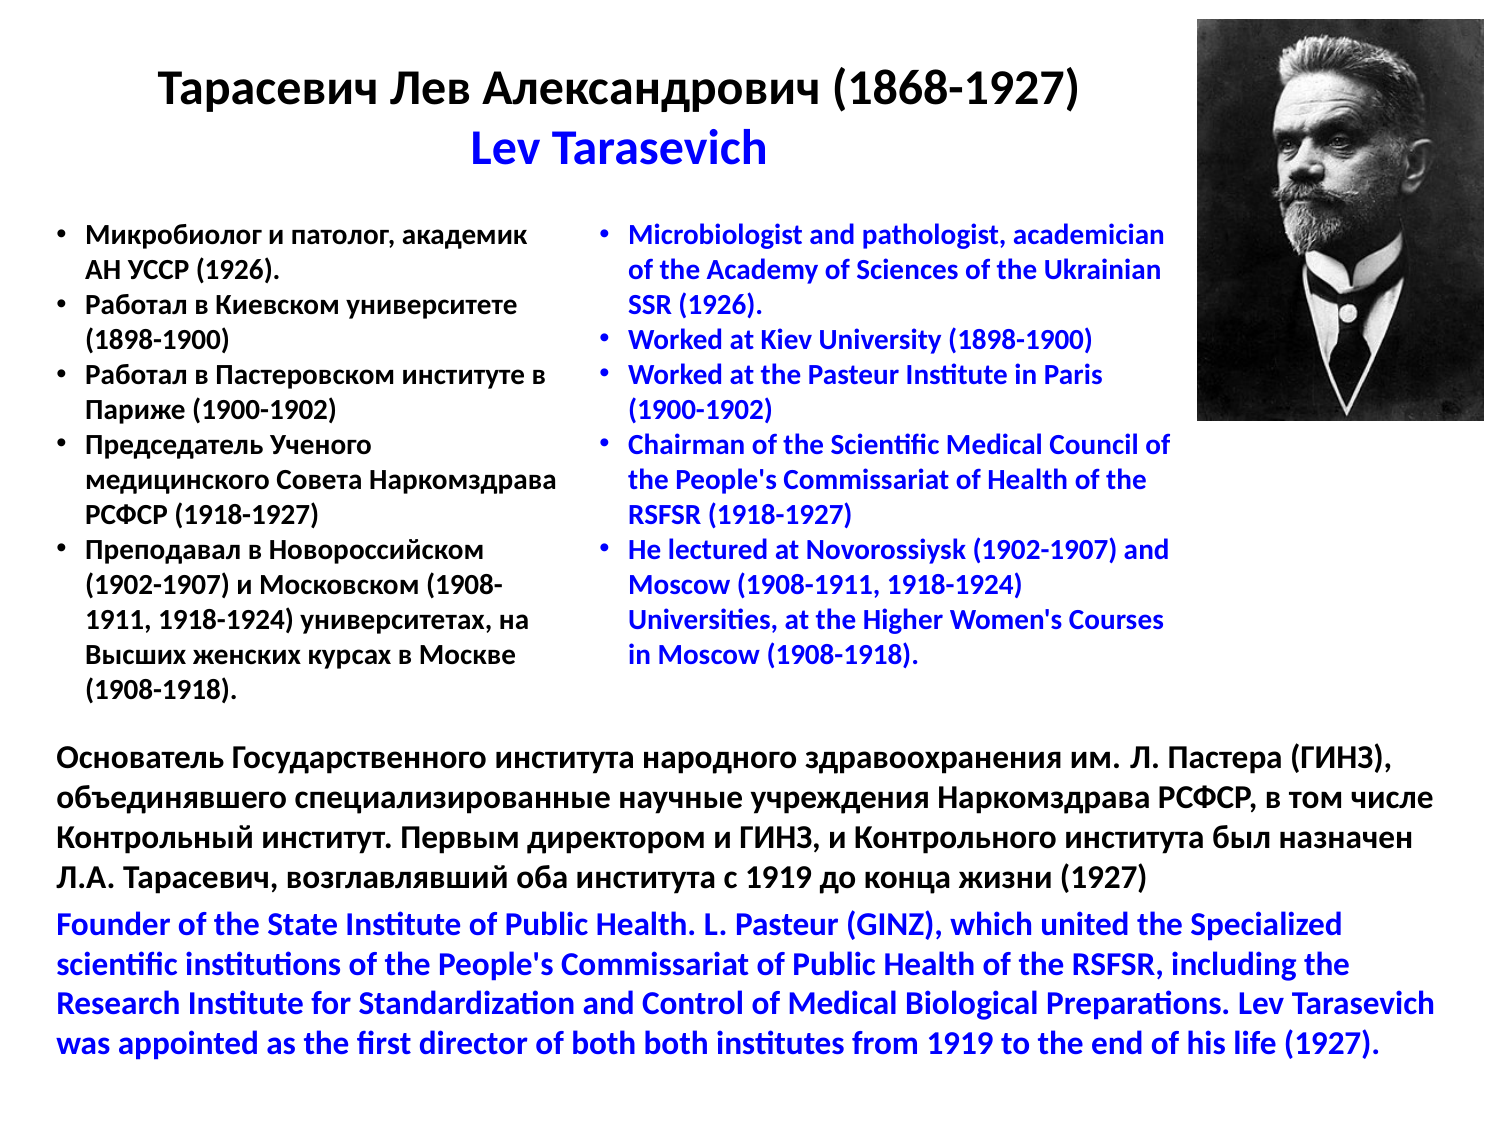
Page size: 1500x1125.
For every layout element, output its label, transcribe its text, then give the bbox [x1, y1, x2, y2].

text_box Microbiologist and pathologist, academician of the Academy of Sciences of the Ukrainian SSR (1926). Worked at Kiev University (1898-1900) Worked at the Pasteur Institute in Paris (1900-1902) Chairman of the Scientific Medical Council of the People's Commissariat of Health of the RSFSR (1918-1927) He lectured at Novorossiysk (1902-1907) and Moscow (1908-1911, 1918-1924) Universities, at the Higher Women's Courses in Moscow (1908-1918). [584, 208, 1188, 678]
text_box Основатель Государственного института народного здравоохранения им. Л. Пастера (ГИНЗ), объединявшего специализированные научные учреждения Наркомздрава РСФСР, в том числе Контрольный институт. Первым директором и ГИНЗ, и Контрольного института был назначен Л.А. Тарасевич, возглавлявший оба института с 1919 до конца жизни (1927) Founder of the State Institute of Public Health. L. Pasteur (GINZ), which united the Specialized scientific institutions of the People's Commissariat of Public Health of the RSFSR, including the Research Institute for Standardization and Control of Medical Biological Preparations. Lev Tarasevich was appointed as the first director of both both institutes from 1919 to the end of his life (1927). [41, 727, 1474, 1094]
title Тарасевич Лев Александрович (1868-1927) Lev Tarasevich [75, 45, 1164, 185]
picture [1197, 18, 1484, 421]
list Микробиолог и патолог, академик АН УССР (1926). Работал в Киевском университете (1898-1900) Работал в Пастеровском институте в Париже (1900-1902) Председатель Ученого медицинского Совета Наркомздрава РСФСР (1918-1927) Преподавал в Новороссийском (1902-1907) и Московском (1908-1911, 1918-1924) университетах, на Высших женских курсах в Москве (1908-1918). [41, 208, 573, 727]
